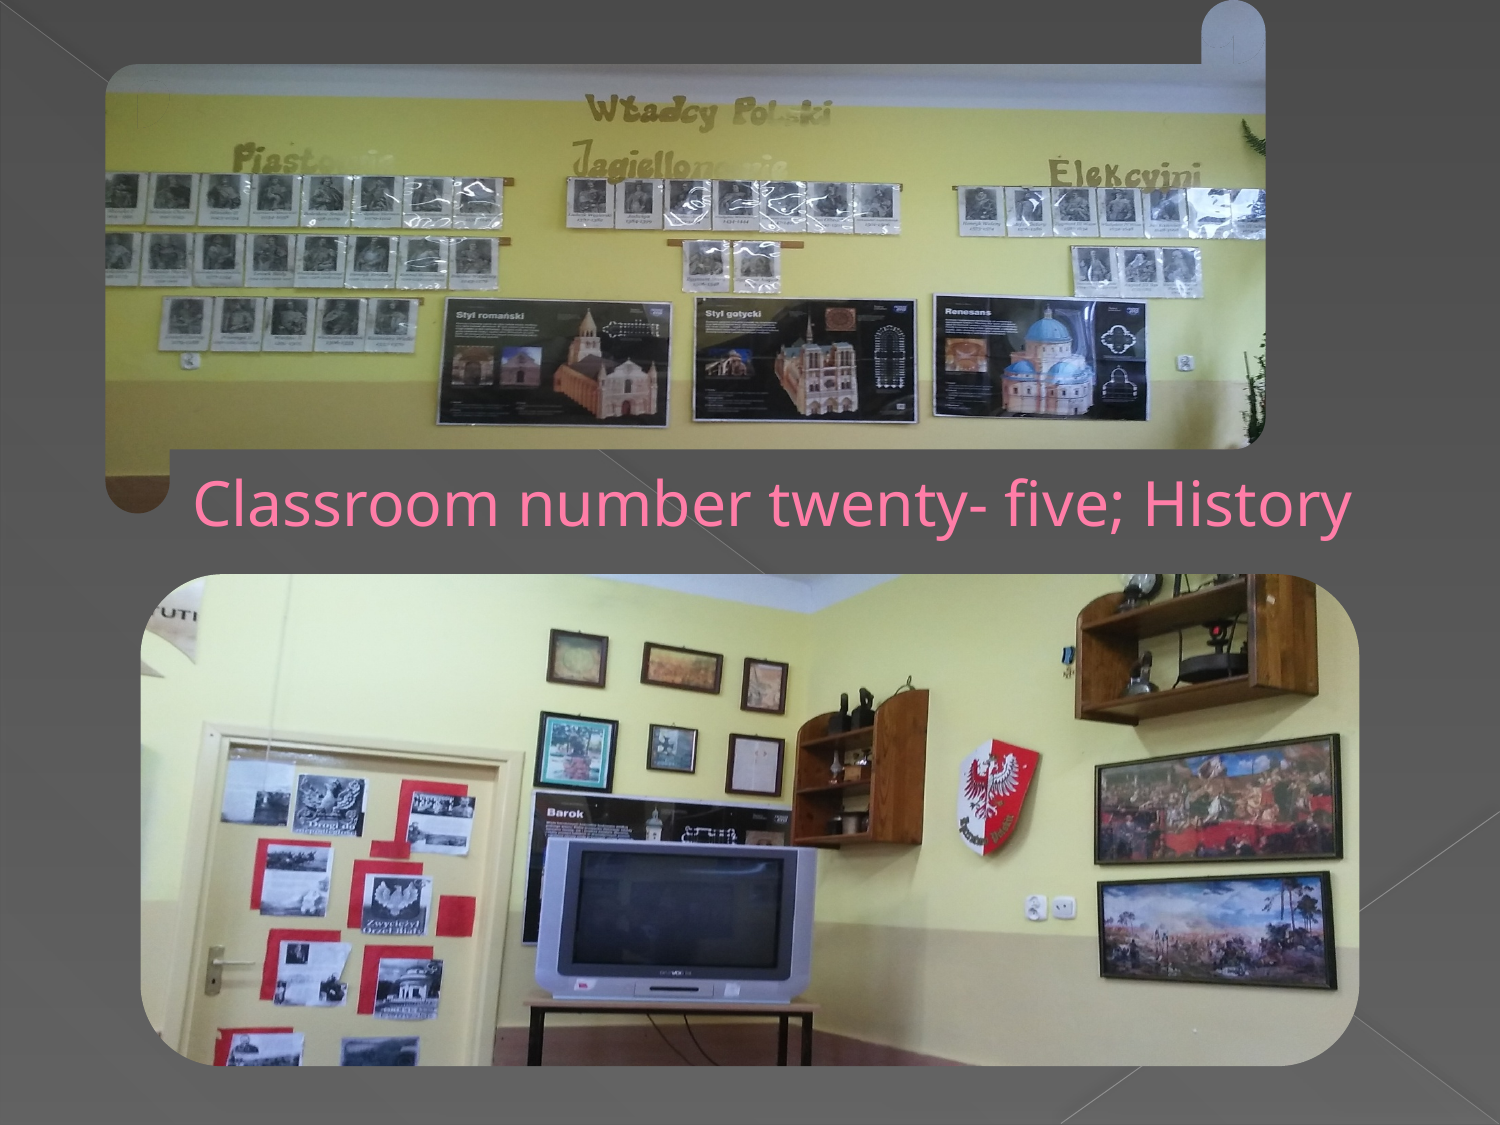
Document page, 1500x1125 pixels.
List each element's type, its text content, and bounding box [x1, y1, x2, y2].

picture [105, 0, 1266, 514]
picture [140, 573, 1360, 1067]
title Classroom number twenty- five; History [58, 386, 1409, 617]
